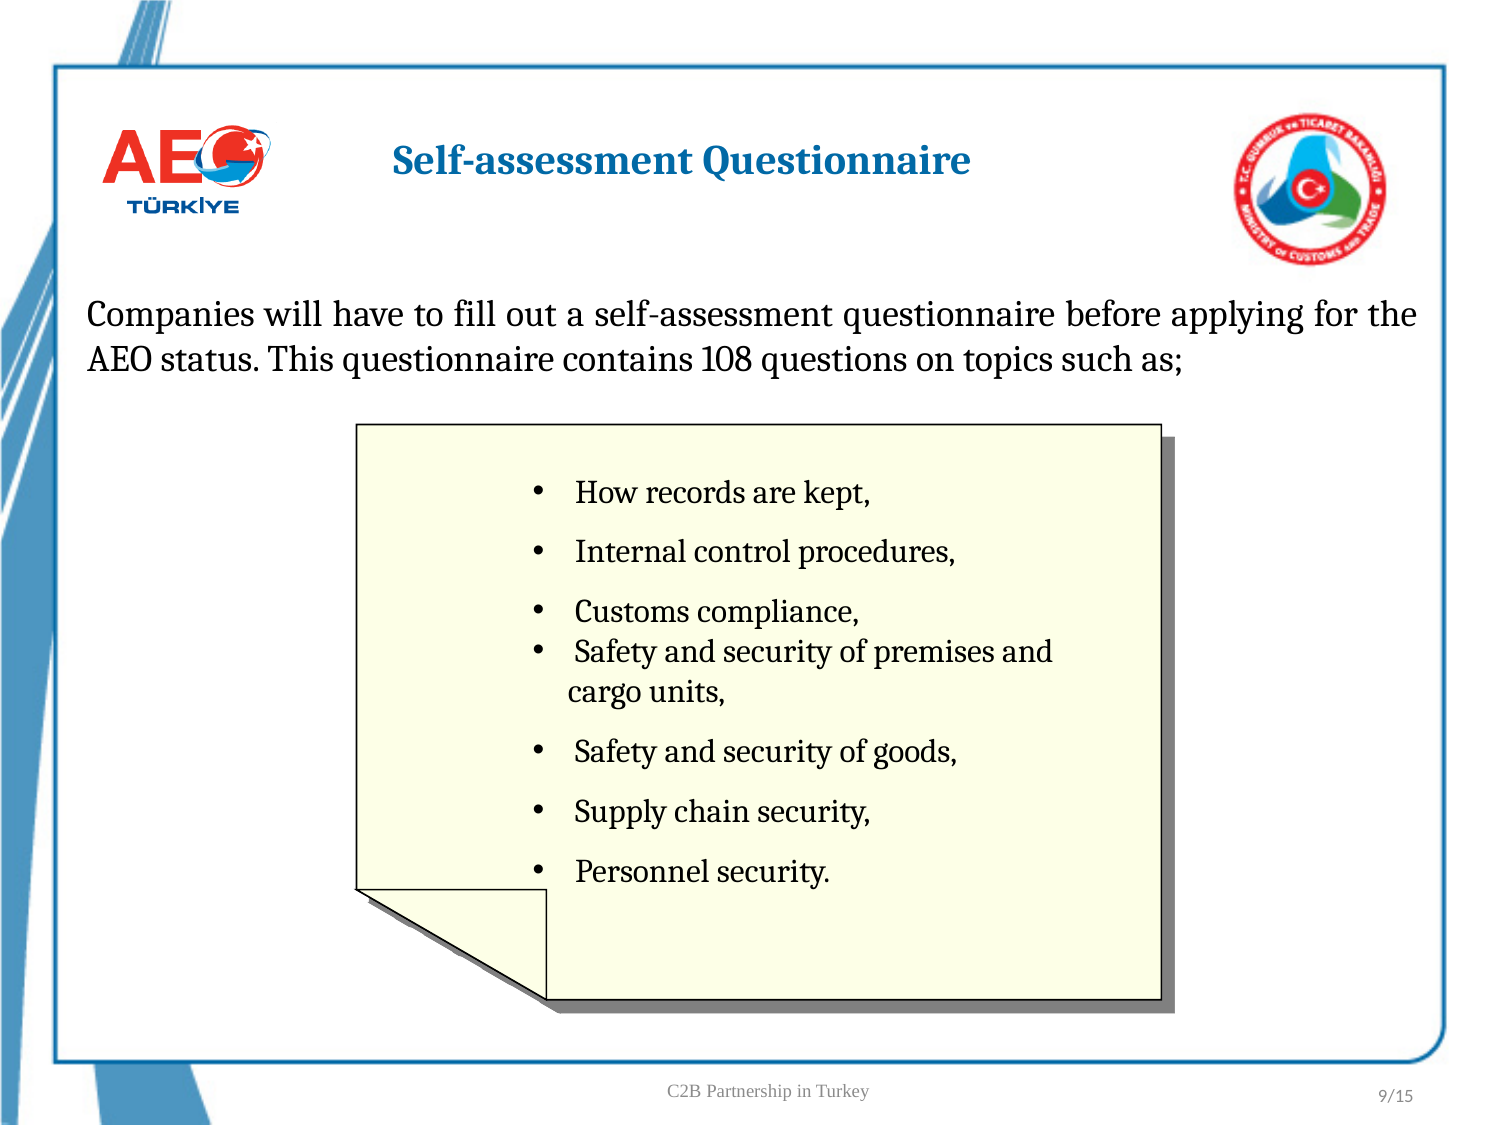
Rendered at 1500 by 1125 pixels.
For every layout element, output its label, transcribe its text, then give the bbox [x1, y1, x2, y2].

title Self-assessment Questionnaire [378, 124, 1085, 225]
subtitle Companies will have to fill out a self-assessment questionnaire before applying for the AEO status. This questionnaire contains 108 questions on topics such as; [72, 281, 1435, 391]
text_box How records are kept, Internal control procedures, Customs compliance, Safety and security of premises and cargo units, Safety and security of goods, Supply chain security, Personnel security. [356, 424, 1162, 1000]
picture [0, 0, 1500, 1125]
